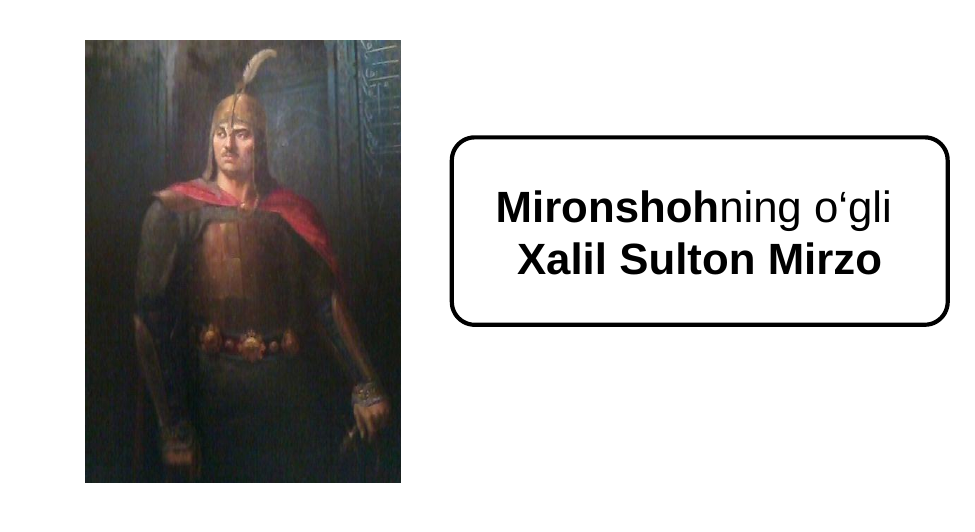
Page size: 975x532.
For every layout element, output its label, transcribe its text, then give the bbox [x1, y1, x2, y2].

picture [85, 39, 401, 483]
text_box Mironshohning o‘gli Xalil Sulton Mirzo [449, 135, 950, 327]
